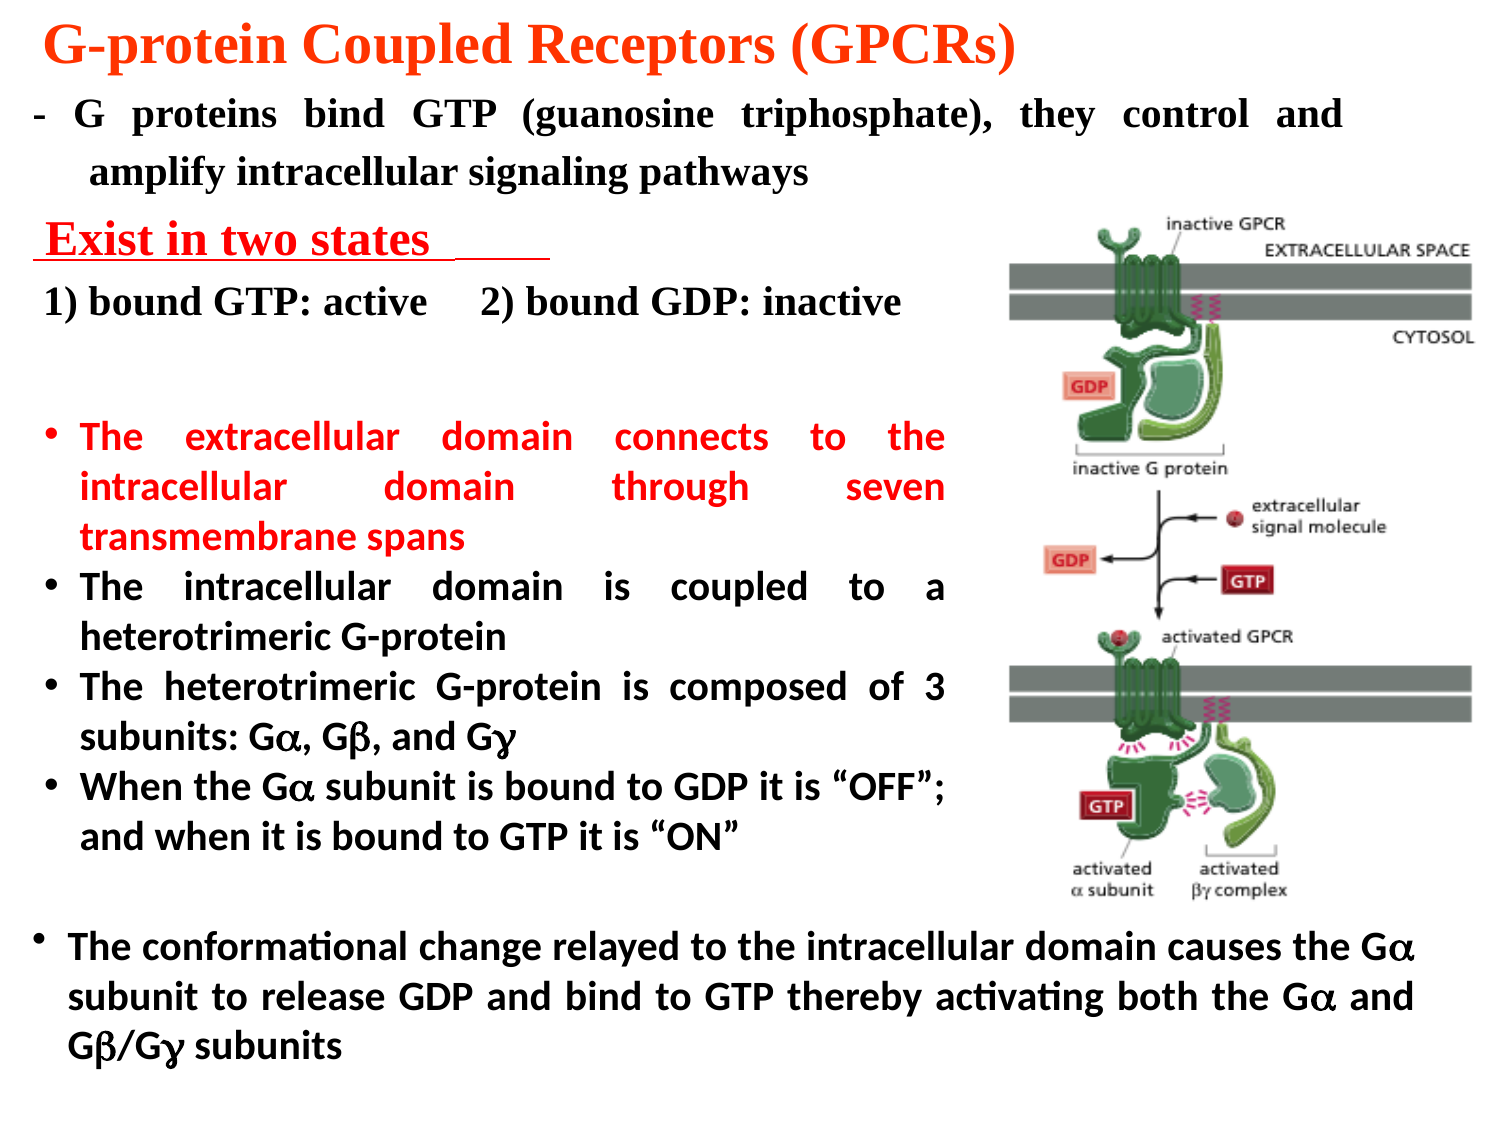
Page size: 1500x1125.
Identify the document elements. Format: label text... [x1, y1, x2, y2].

picture [972, 193, 1493, 915]
text_box The extracellular domain connects to the intracellular domain through seven transmembrane spans The intracellular domain is coupled to a heterotrimeric G-protein The heterotrimeric G-protein is composed of 3 subunits: G, G, and G When the G subunit is bound to GDP it is “OFF”; and when it is bound to GTP it is “ON” [29, 401, 961, 860]
text_box The conformational change relayed to the intracellular domain causes the G subunit to release GDP and bind to GTP thereby activating both the G and G/G subunits [17, 860, 1430, 1076]
list - G proteins bind GTP (guanosine triphosphate), they control and amplify intracellular signaling pathways Exist in two states 1) bound GTP: active 2) bound GDP: inactive [17, 78, 1360, 327]
title G-protein Coupled Receptors (GPCRs) [0, 0, 1081, 98]
